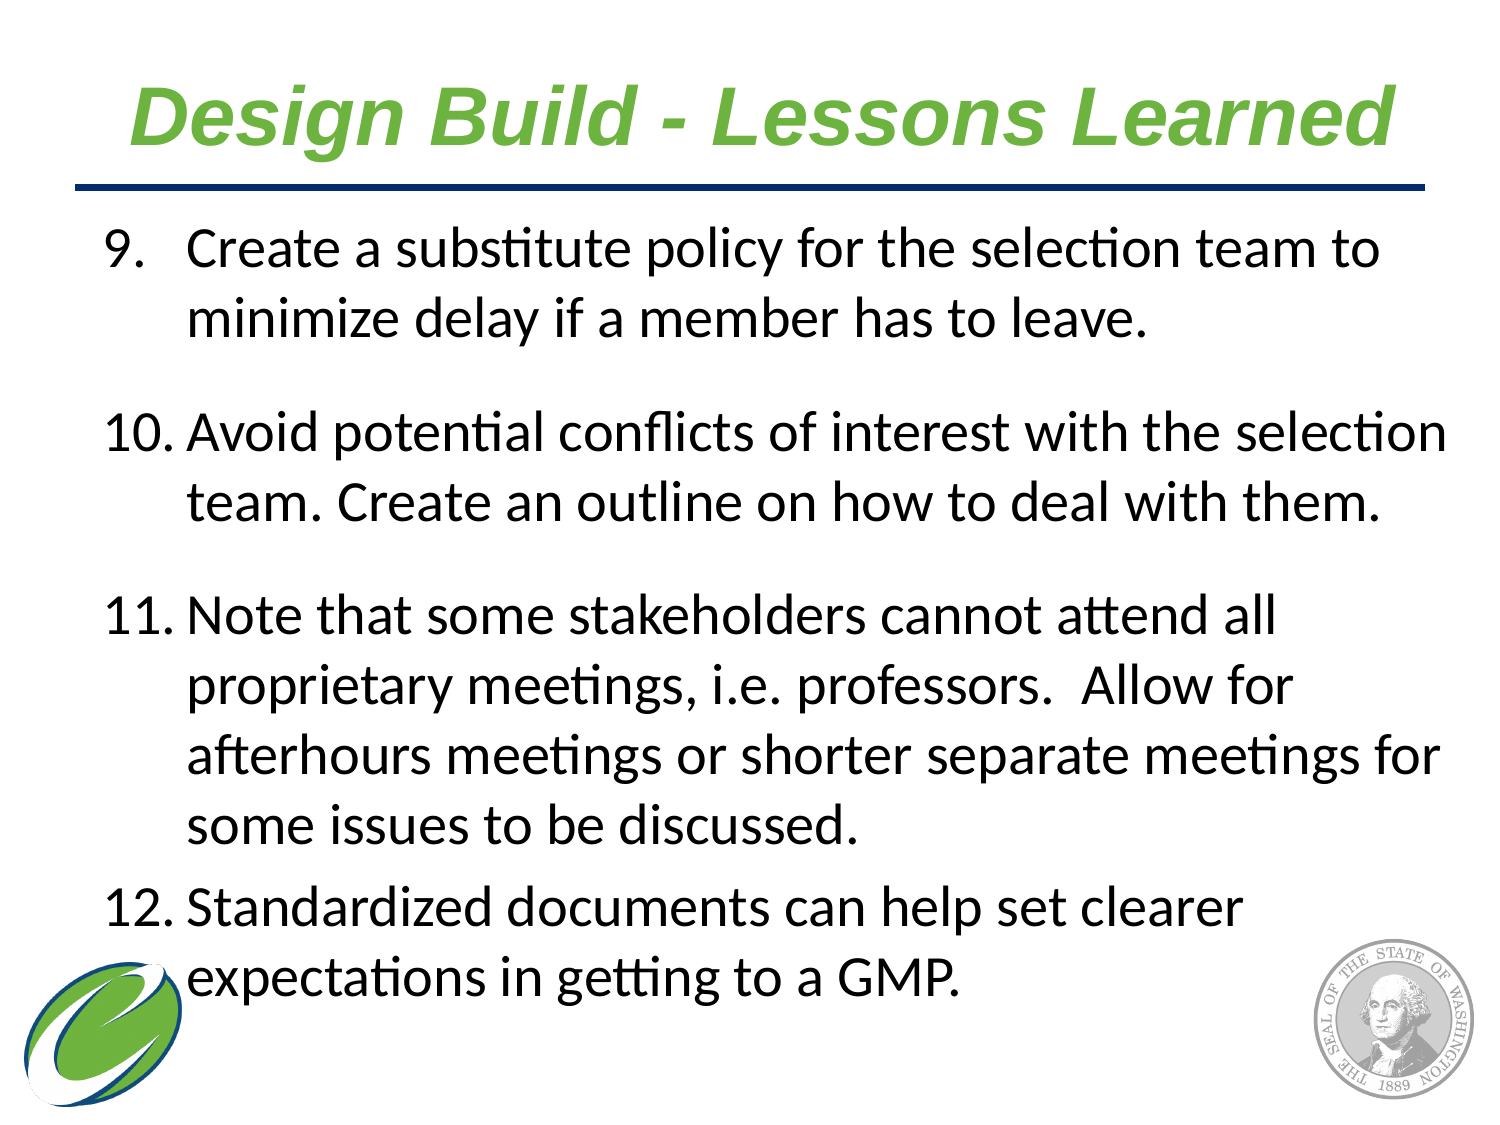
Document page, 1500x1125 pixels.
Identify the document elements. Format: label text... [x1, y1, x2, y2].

picture [23, 962, 183, 1108]
picture [1312, 1002, 1475, 1100]
list Create a substitute policy for the selection team to minimize delay if a member has to leave. Avoid potential conflicts of interest with the selection team. Create an outline on how to deal with them. Note that some stakeholders cannot attend all proprietary meetings, i.e. professors. Allow for afterhours meetings or shorter separate meetings for some issues to be discussed. Standardized documents can help set clearer expectations in getting to a GMP. [87, 201, 1500, 1002]
title Design Build - Lessons Learned [87, 54, 1438, 205]
